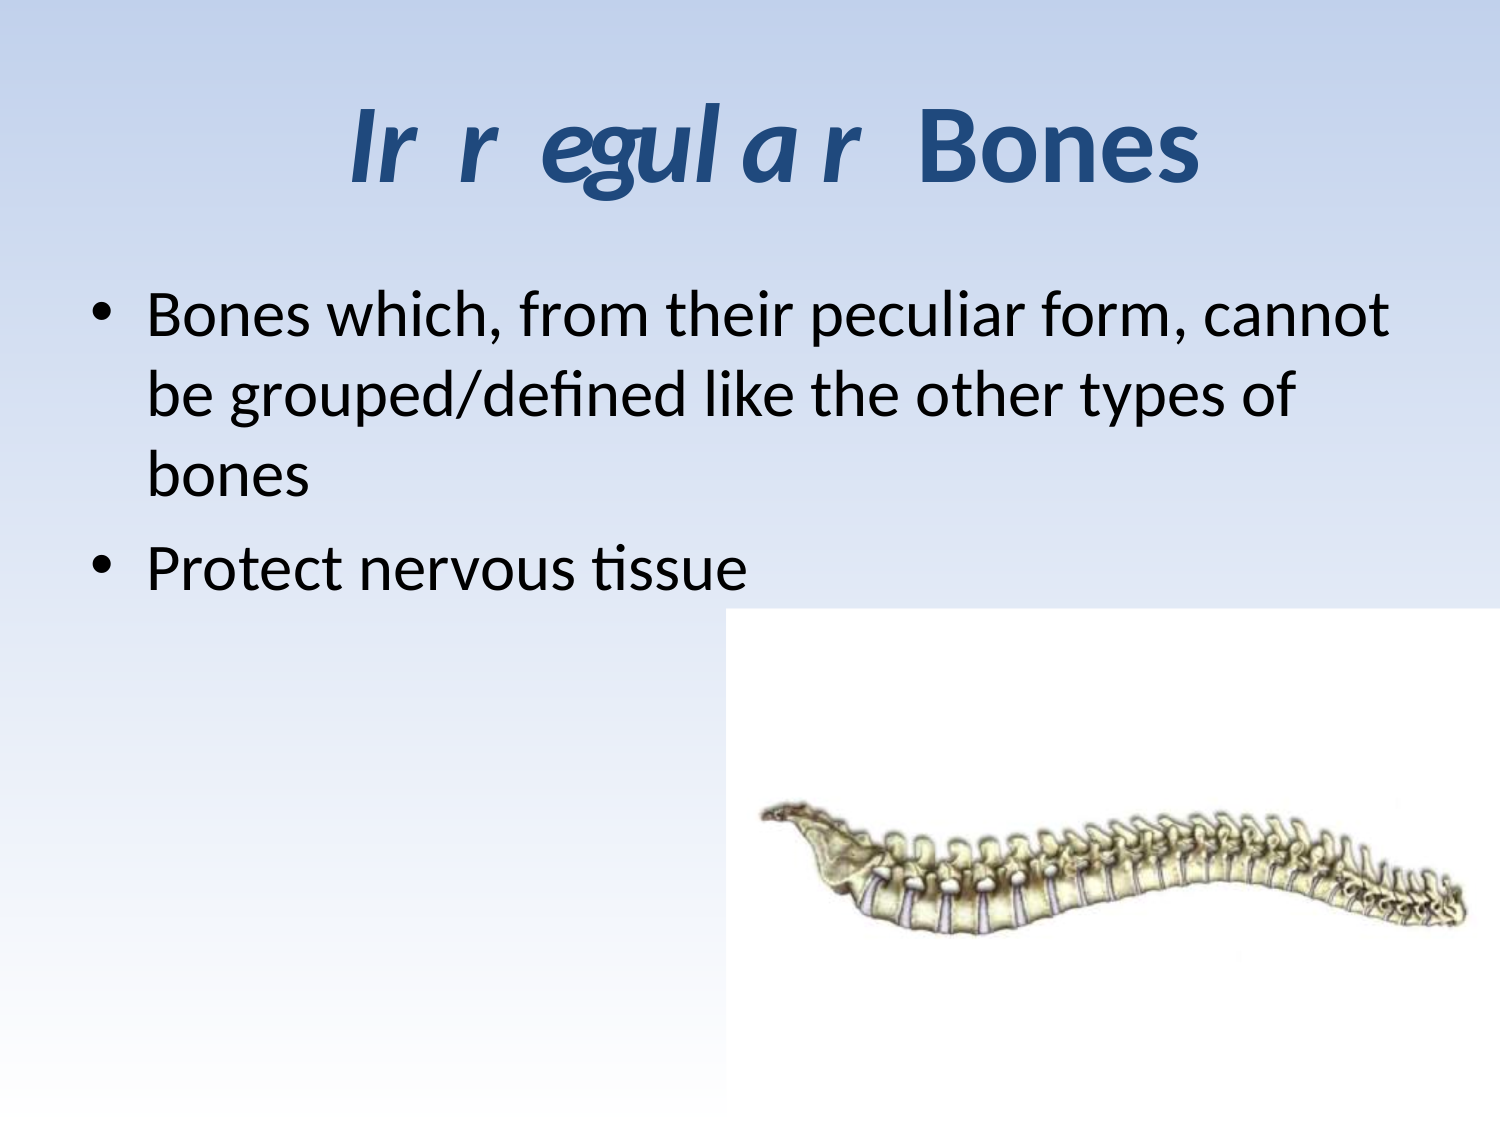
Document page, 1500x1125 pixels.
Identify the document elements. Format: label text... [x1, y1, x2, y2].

list Bones which, from their peculiar form, cannot be grouped/defined like the other types of bones Protect nervous tissue [75, 262, 1425, 1005]
text_box Irregular [332, 62, 877, 213]
picture [726, 478, 1500, 1125]
text_box Bones [901, 62, 1217, 213]
